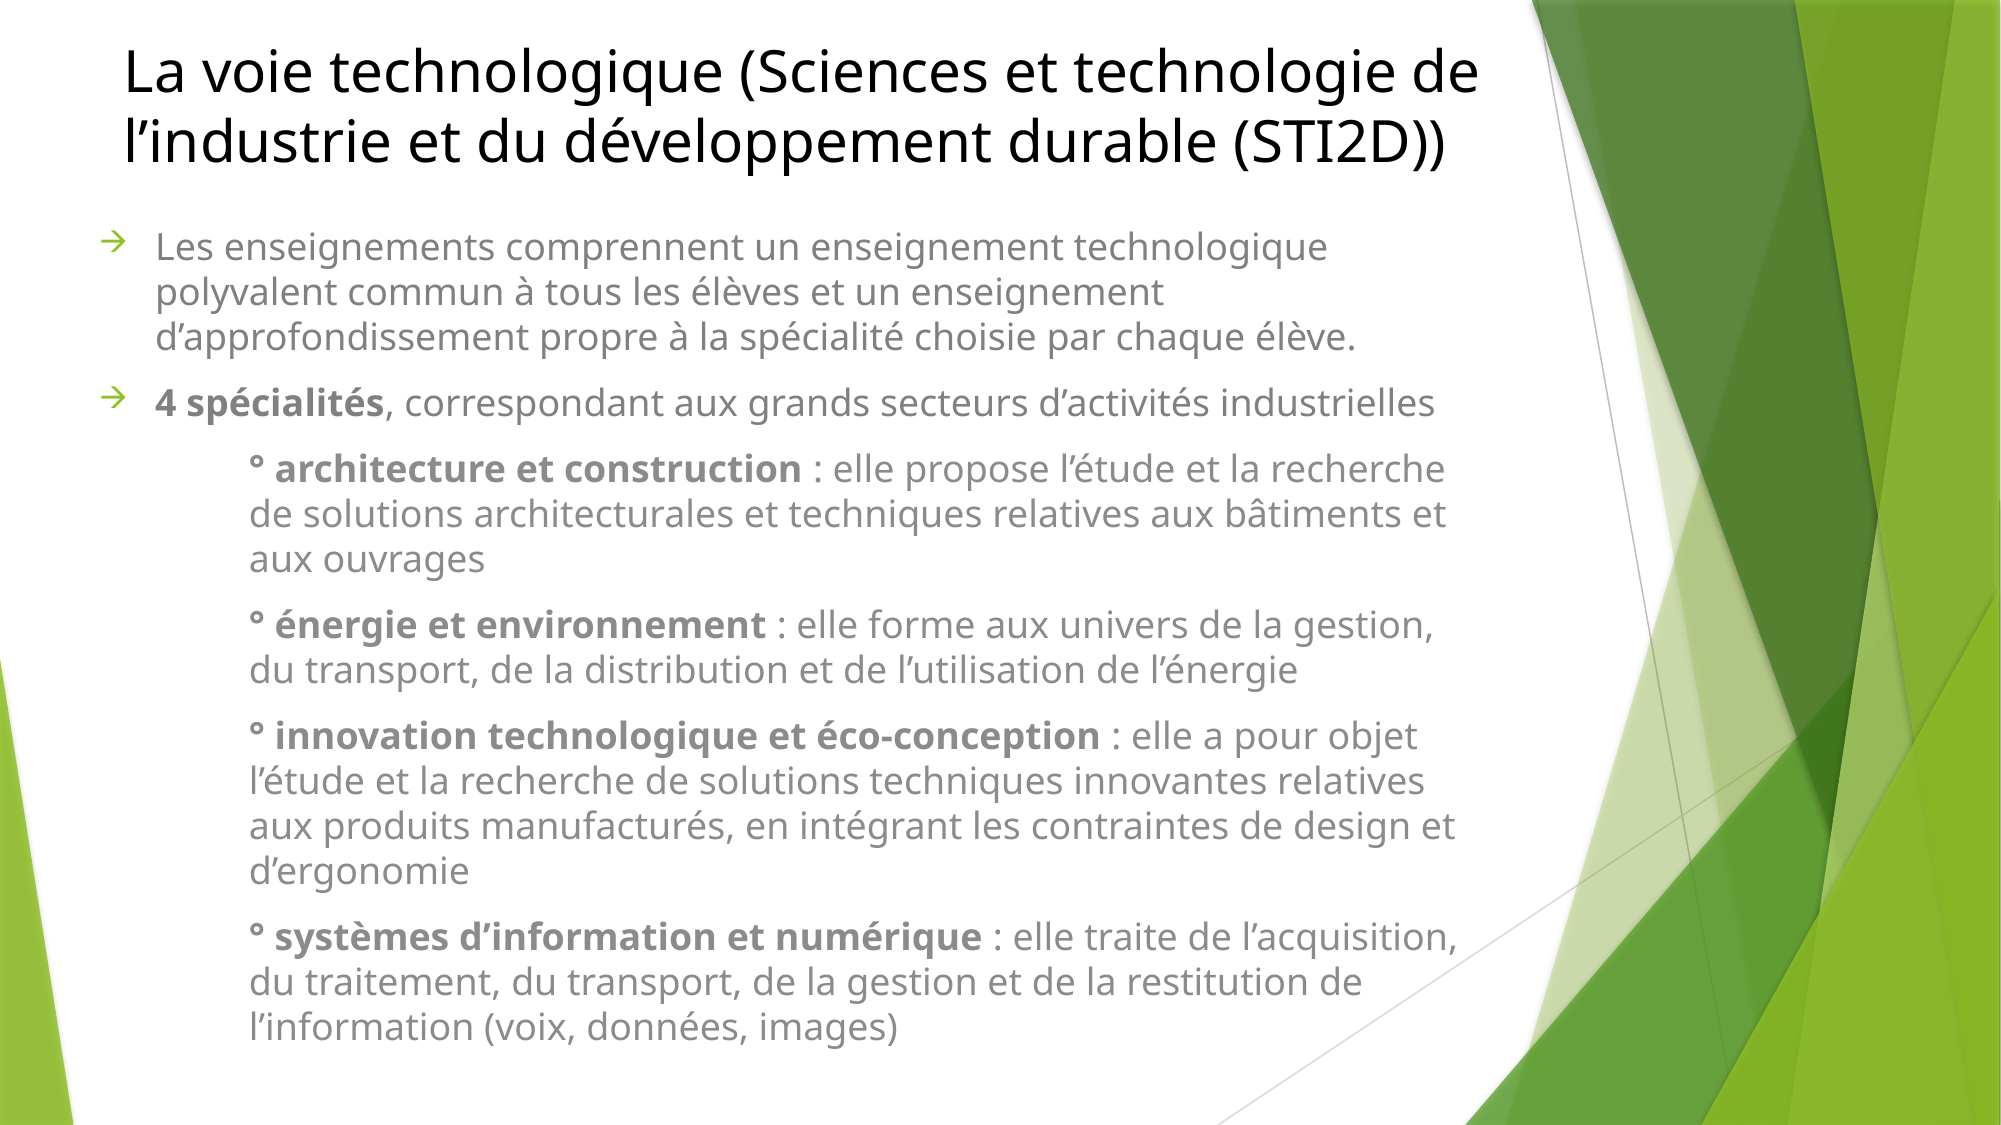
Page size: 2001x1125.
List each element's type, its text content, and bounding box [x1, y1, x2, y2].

list Les enseignements comprennent un enseignement technologique polyvalent commun à tous les élèves et un enseignement d’approfondissement propre à la spécialité choisie par chaque élève. 4 spécialités, correspondant aux grands secteurs d’activités industrielles ° architecture et construction : elle propose l’étude et la recherche de solutions architecturales et techniques relatives aux bâtiments et aux ouvrages ° énergie et environnement : elle forme aux univers de la gestion, du transport, de la distribution et de l’utilisation de l’énergie ° innovation technologique et éco-conception : elle a pour objet l’étude et la recherche de solutions techniques innovantes relatives aux produits manufacturés, en intégrant les contraintes de design et d’ergonomie ° systèmes d’information et numérique : elle traite de l’acquisition, du traitement, du transport, de la gestion et de la restitution de l’information (voix, données, images) [83, 215, 1495, 1125]
title La voie technologique (Sciences et technologie de l’industrie et du développement durable (STI2D)) [108, 0, 1520, 182]
